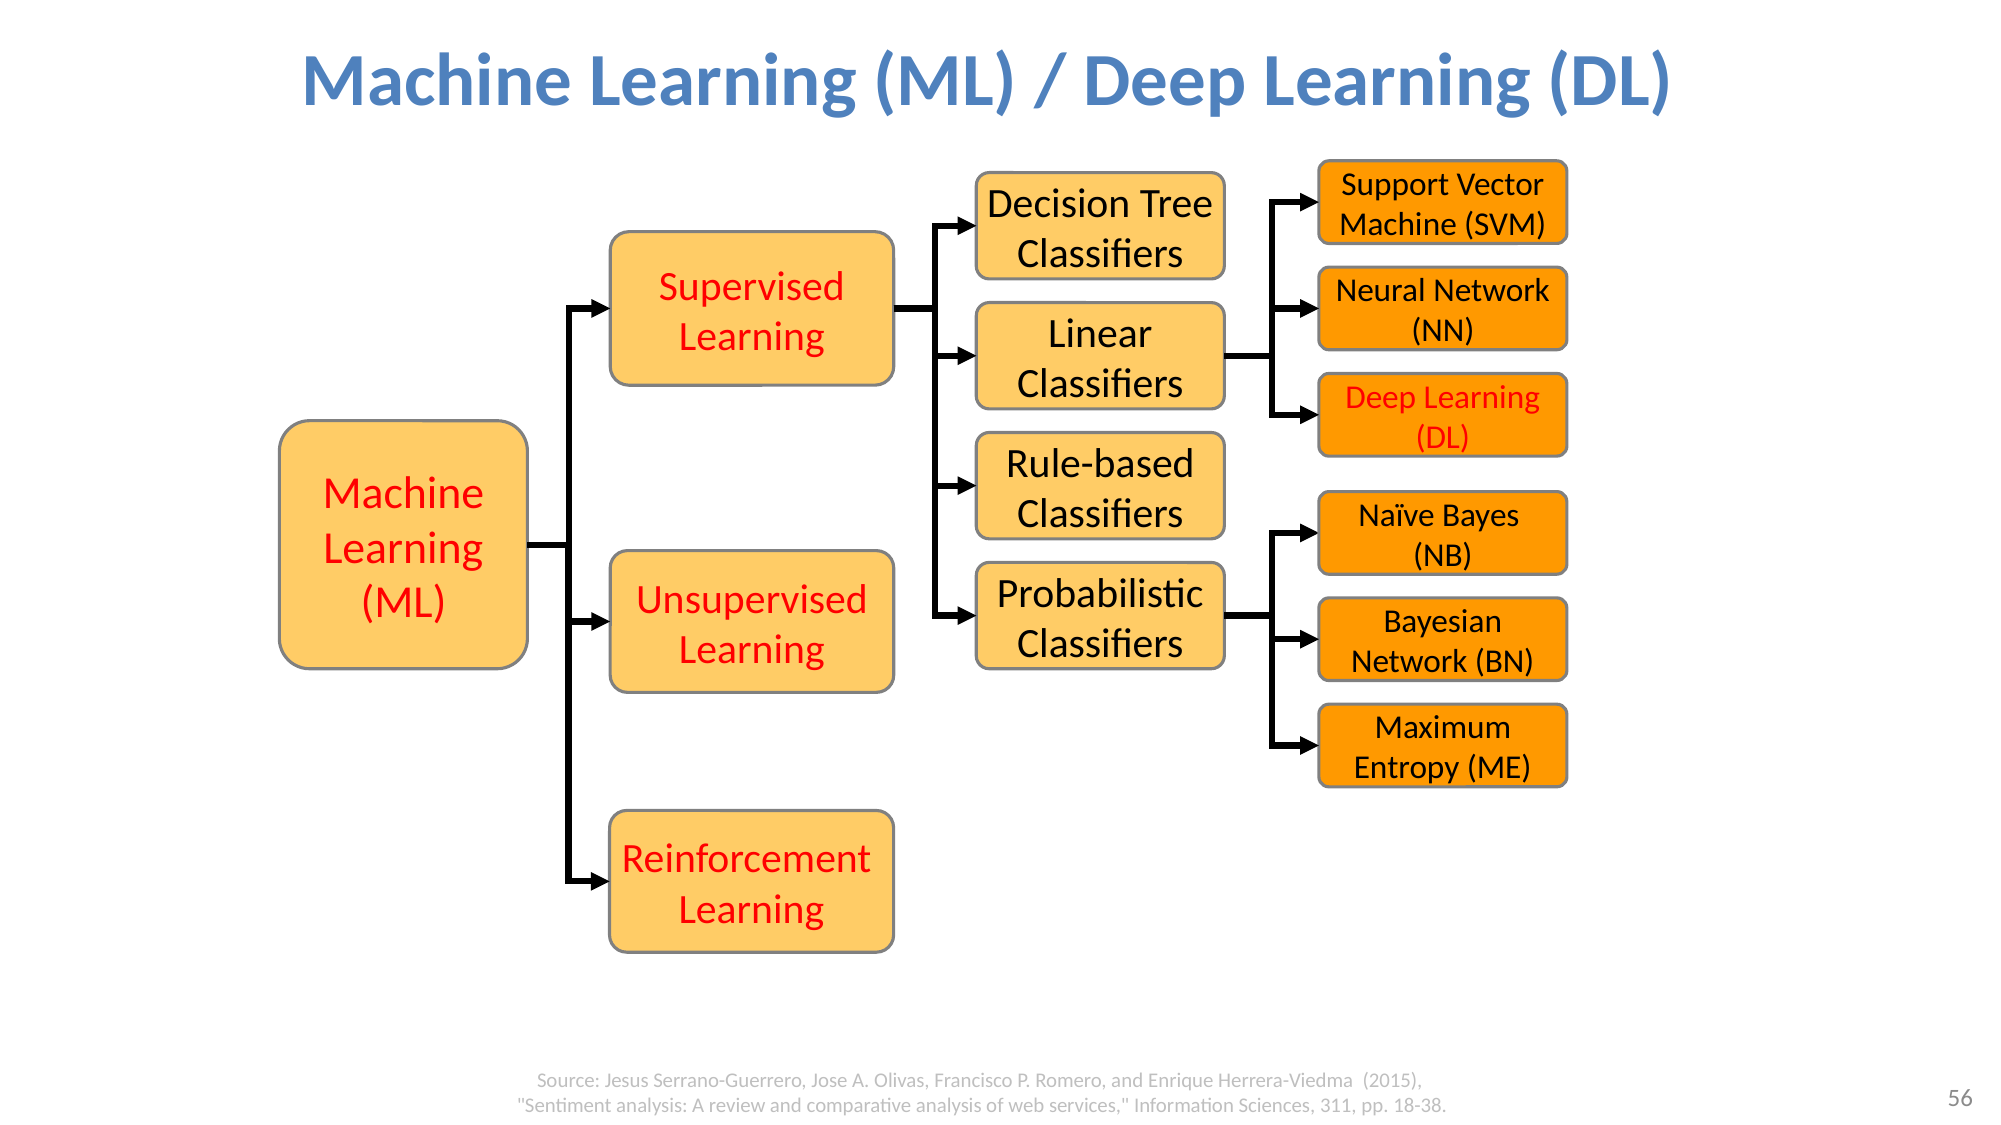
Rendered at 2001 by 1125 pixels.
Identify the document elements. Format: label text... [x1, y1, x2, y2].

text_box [1224, 532, 1319, 616]
text_box Neural Network (NN) [1319, 266, 1568, 351]
slide_number 56 [1830, 1076, 1989, 1116]
text_box Unsupervised Learning [610, 550, 895, 693]
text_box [893, 308, 977, 616]
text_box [893, 225, 977, 308]
text_box Machine Learning (ML) [278, 420, 527, 670]
text_box Bayesian Network (BN) [1319, 597, 1568, 682]
text_box Linear Classifiers [977, 302, 1224, 410]
text_box Probabilistic Classifiers [975, 561, 1224, 670]
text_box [527, 308, 611, 544]
text_box Supervised Learning [609, 231, 893, 386]
title Machine Learning (ML) / Deep Learning (DL) [279, 13, 1697, 138]
text_box Source: Jesus Serrano-Guerrero, Jose A. Olivas, Francisco P. Romero, and Enrique Herrera-Viedma (2015), "Sentiment analysis: A review and comparative analysis of web services," Information Sciences, 311, pp. 18-38. [338, 1059, 1626, 1124]
text_box Naïve Bayes (NB) [1318, 491, 1568, 575]
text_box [1224, 356, 1319, 415]
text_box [1224, 202, 1319, 356]
text_box Decision Tree Classifiers [975, 172, 1225, 280]
text_box Maximum Entropy (ME) [1318, 703, 1568, 788]
text_box Rule-based Classifiers [977, 431, 1225, 540]
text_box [527, 544, 610, 882]
text_box Support Vector Machine (SVM) [1318, 160, 1568, 245]
text_box Reinforcement Learning [608, 809, 895, 953]
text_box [1224, 616, 1319, 746]
text_box Deep Learning (DL) [1318, 372, 1568, 457]
